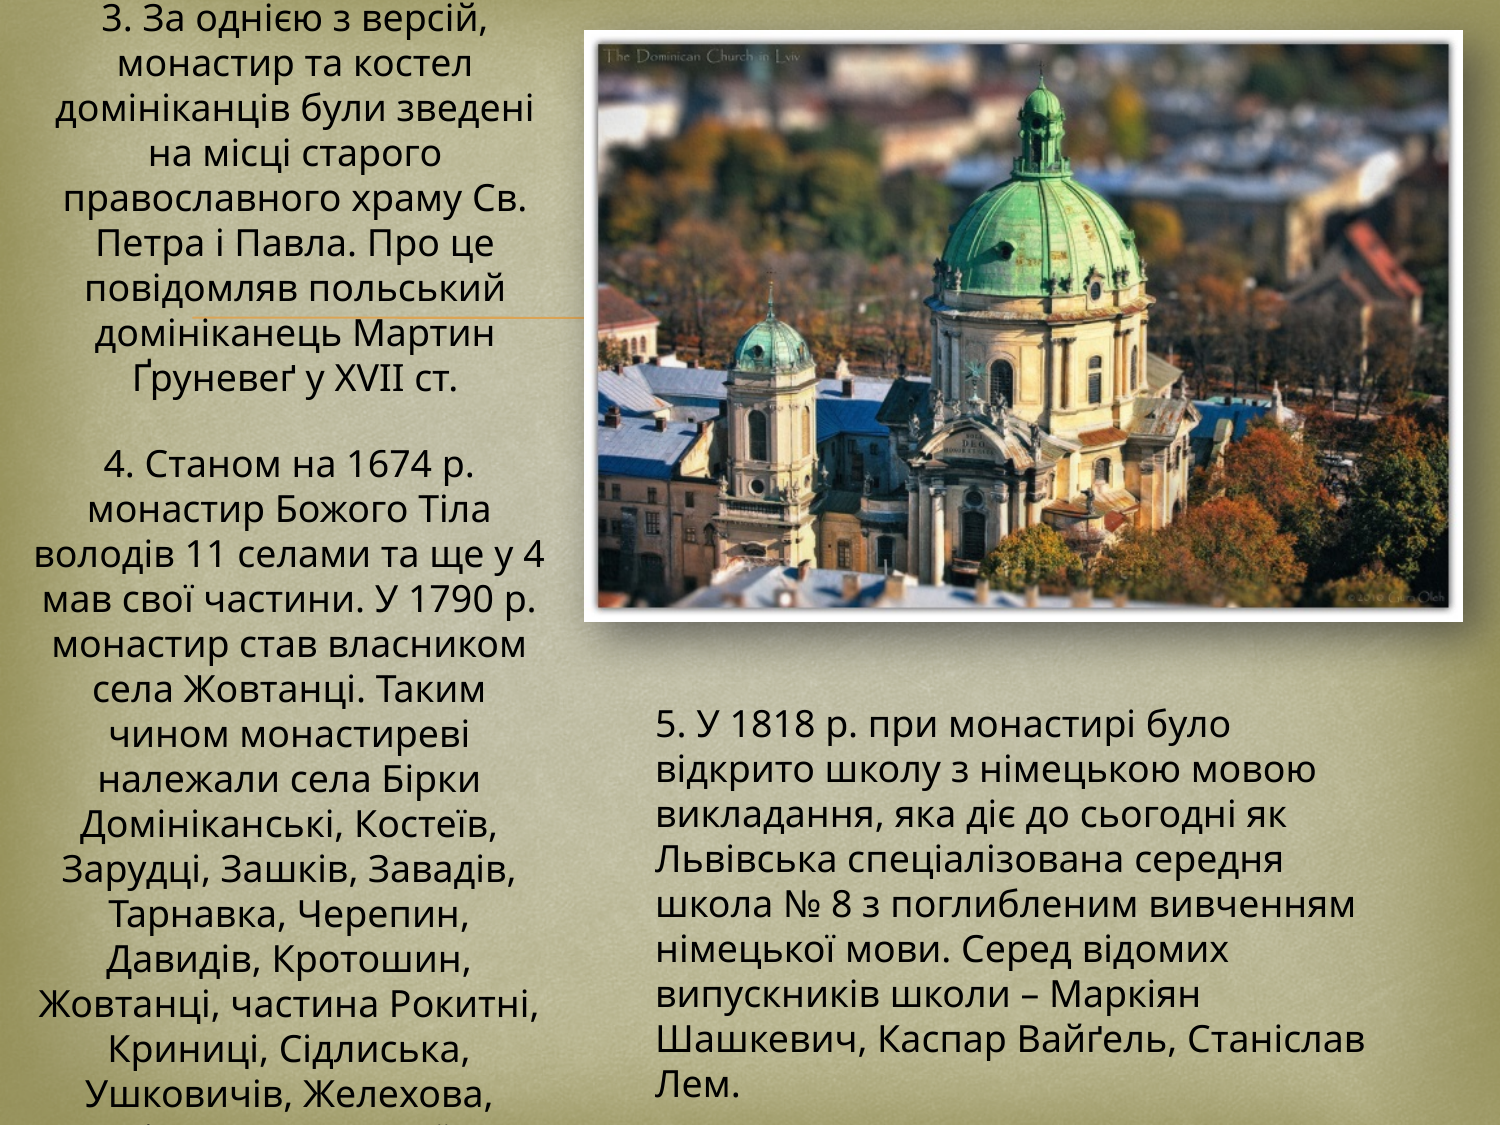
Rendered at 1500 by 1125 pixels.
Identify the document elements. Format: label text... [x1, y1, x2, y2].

text_box 4. Станом на 1674 р. монастир Божого Тіла володів 11 селами та ще у 4 мав свої частини. У 1790 р. монастир став власником села Жовтанці. Таким чином монастиреві належали села Бірки Домініканські, Костеїв, Зарудці, Зашків, Завадів, Тарнавка, Черепин, Давидів, Кротошин, Жовтанці, частина Рокитні, Криниці, Сідлиська, Ушковичів, Желехова, Білки Шляхецької. [17, 432, 561, 1125]
text_box 5. У 1818 р. при монастирі було відкрито школу з німецькою мовою викладання, яка діє до сьогодні як Львівська спеціалізована середня школа № 8 з поглибленим вивченням німецької мови. Серед відомих випускників школи – Маркіян Шашкевич, Каспар Вайґель, Станіслав Лем. [640, 692, 1391, 1113]
title 3. За однією з версій, монастир та костел домініканців були зведені на місці старого православного храму Св. Петра і Павла. Про це повідомляв польський домініканець Мартин Ґруневеґ у XVII ст. [29, 30, 561, 362]
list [584, 30, 1464, 623]
